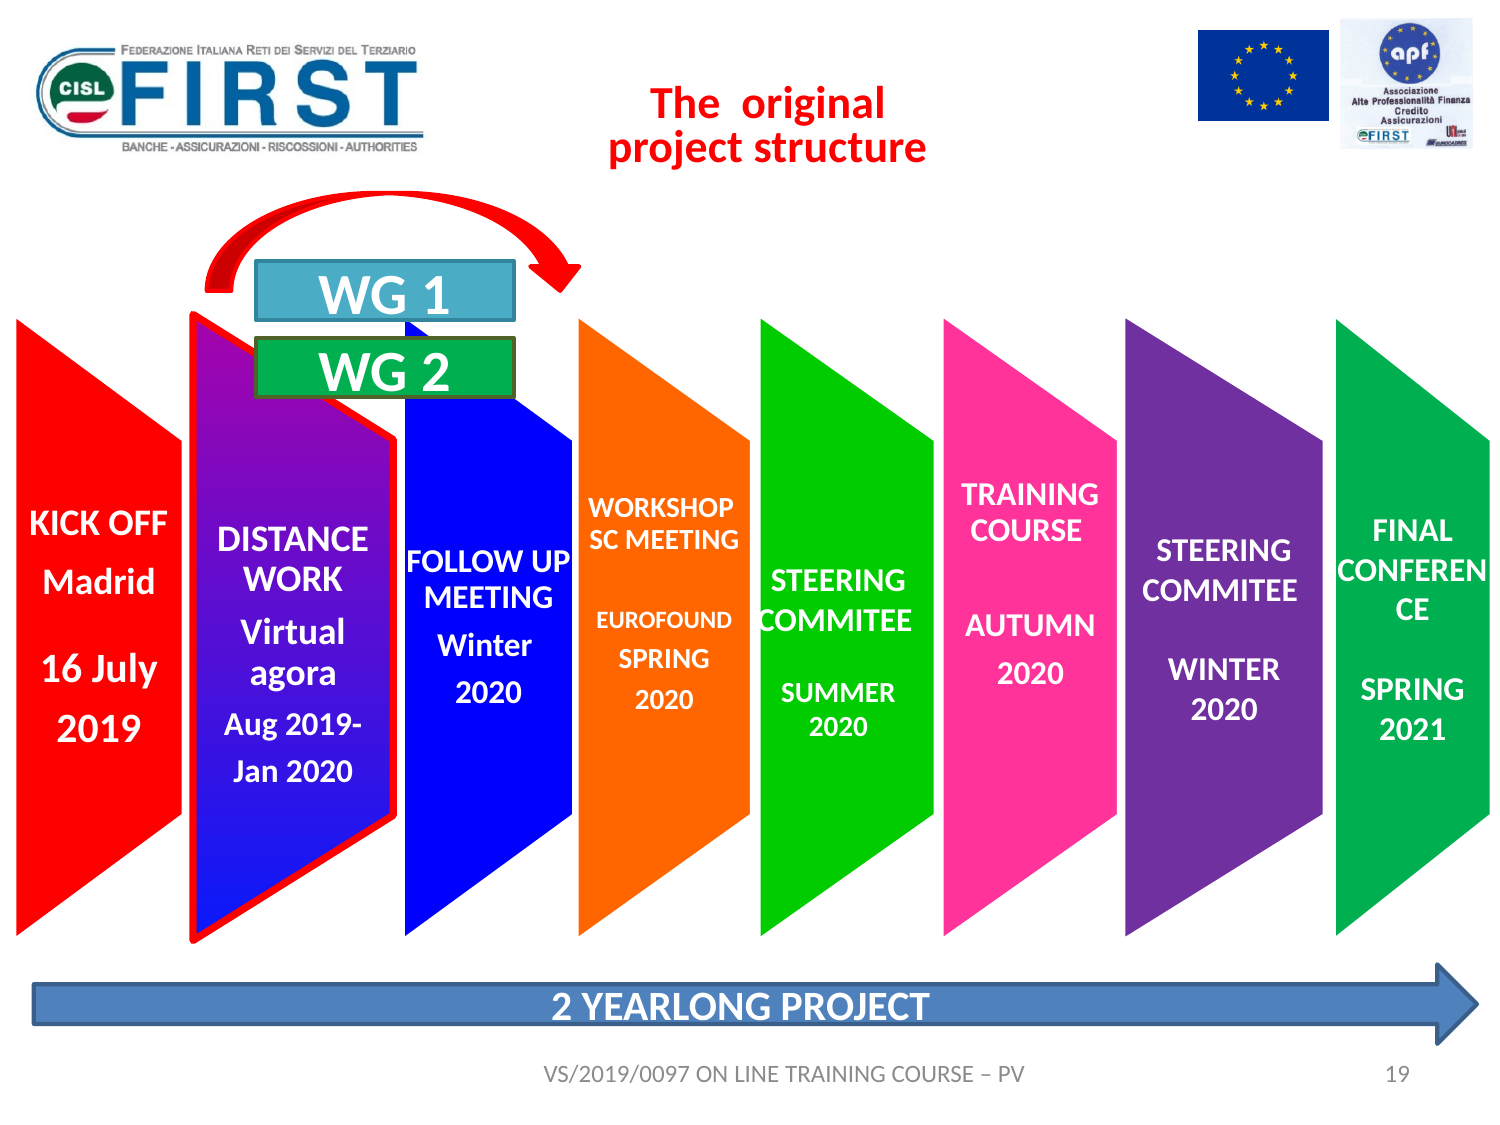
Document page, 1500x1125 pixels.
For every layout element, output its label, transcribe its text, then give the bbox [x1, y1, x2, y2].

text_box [1198, 18, 1473, 150]
text_box 2 YEARLONG PROJECT [31, 962, 1480, 1046]
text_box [5, 314, 1500, 941]
slide_number 19 [1074, 1042, 1425, 1103]
title The original project structure [331, 75, 1204, 180]
text_box WG 1 [254, 259, 516, 312]
picture [29, 28, 434, 162]
text_box [204, 190, 582, 293]
footer VS/2019/0097 ON LINE TRAINING COURSE – PV [512, 1042, 1058, 1103]
